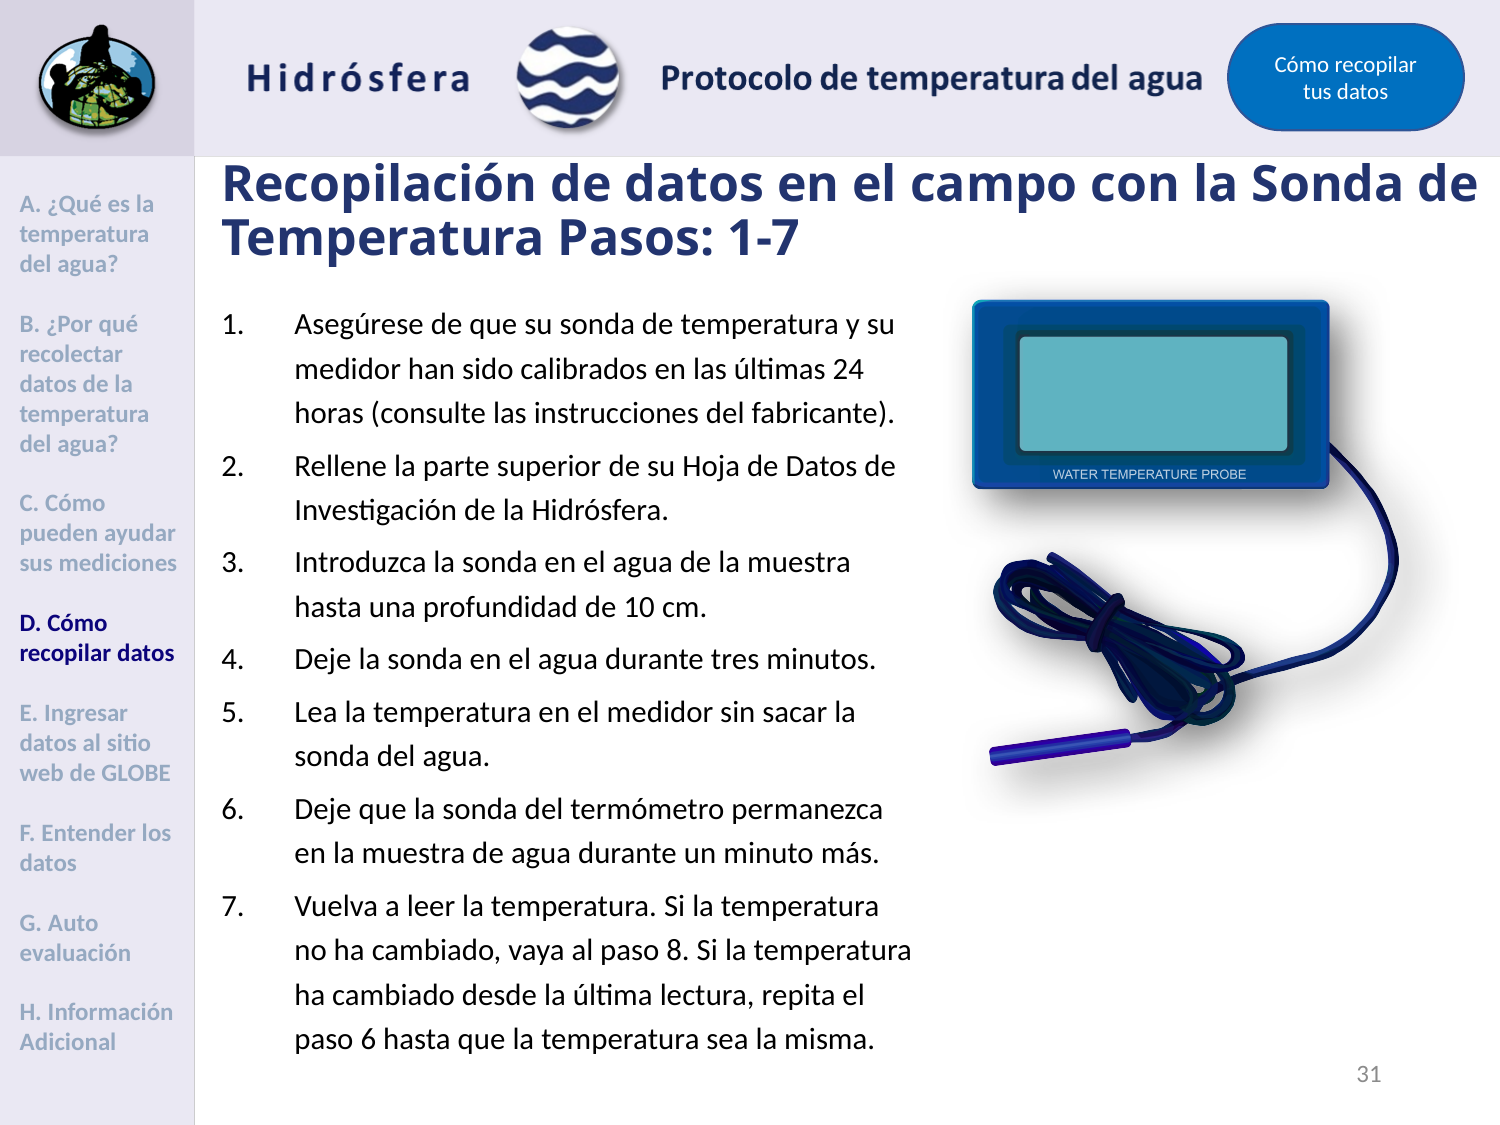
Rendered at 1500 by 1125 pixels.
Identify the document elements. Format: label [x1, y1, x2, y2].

list [972, 299, 1399, 766]
picture [0, 0, 1500, 1125]
